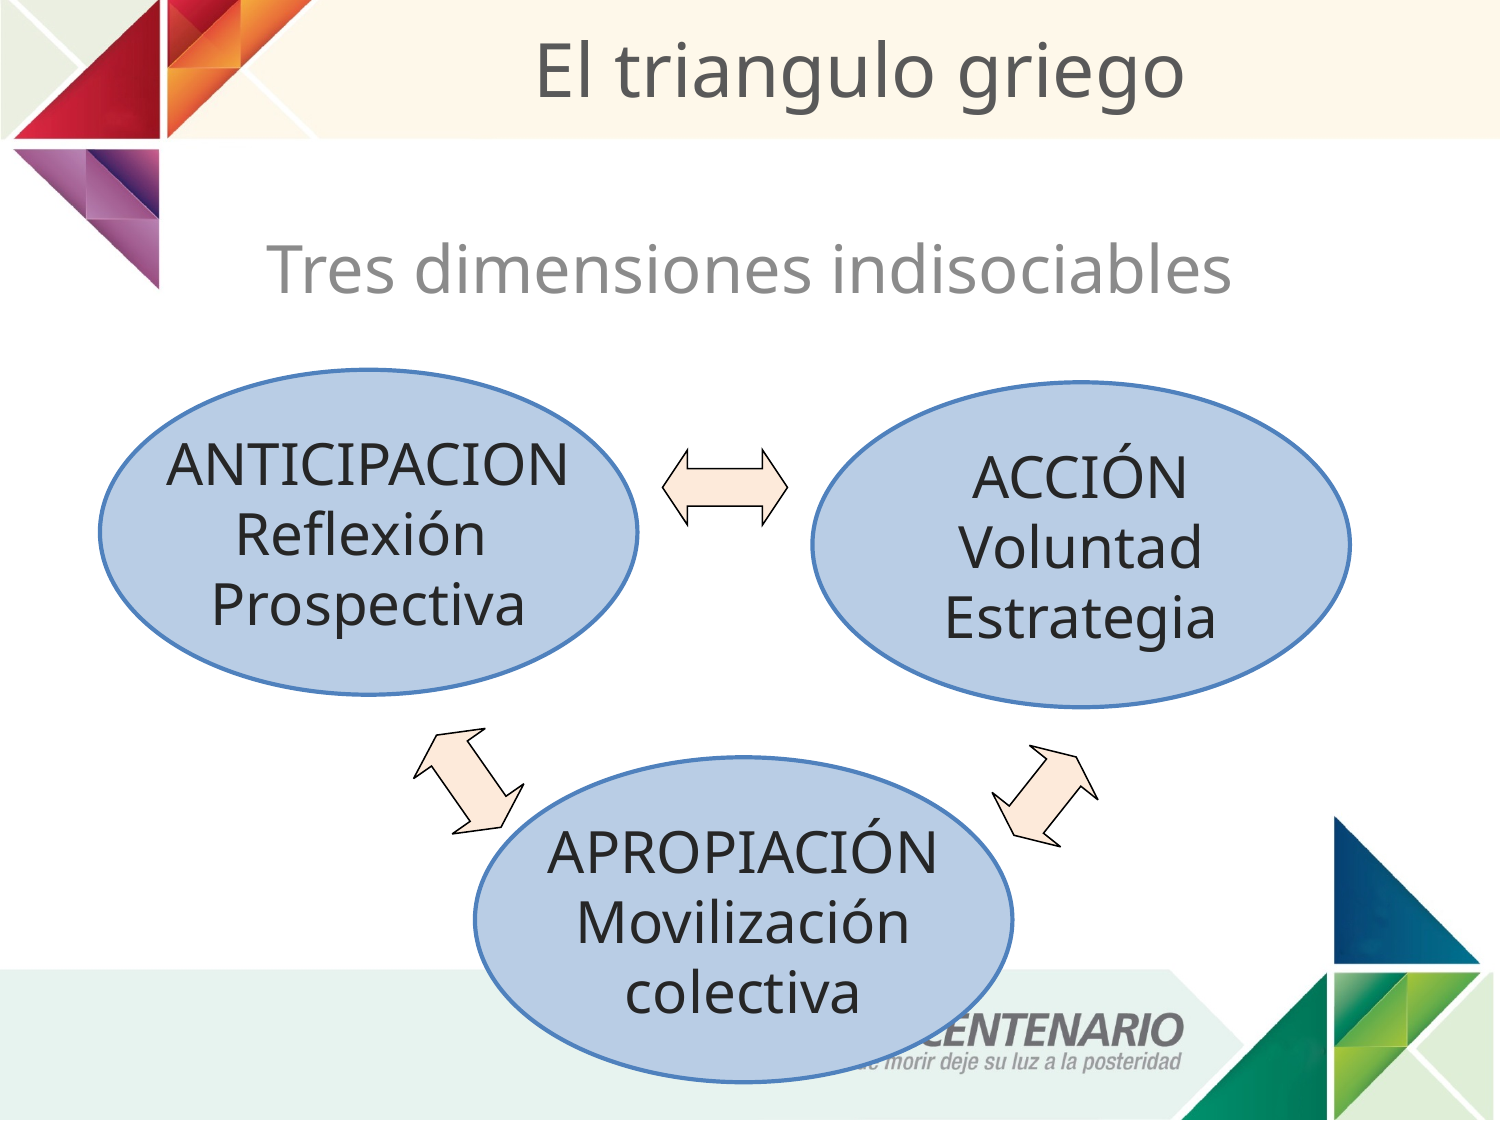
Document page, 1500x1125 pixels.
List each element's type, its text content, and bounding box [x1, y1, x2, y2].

text_box [662, 449, 788, 525]
picture [0, 656, 1500, 1120]
picture [0, 0, 1500, 439]
text_box ANTICIPACION Reflexión Prospectiva [97, 447, 640, 655]
text_box ACCIÓN Voluntad Estrategia [810, 447, 1353, 655]
